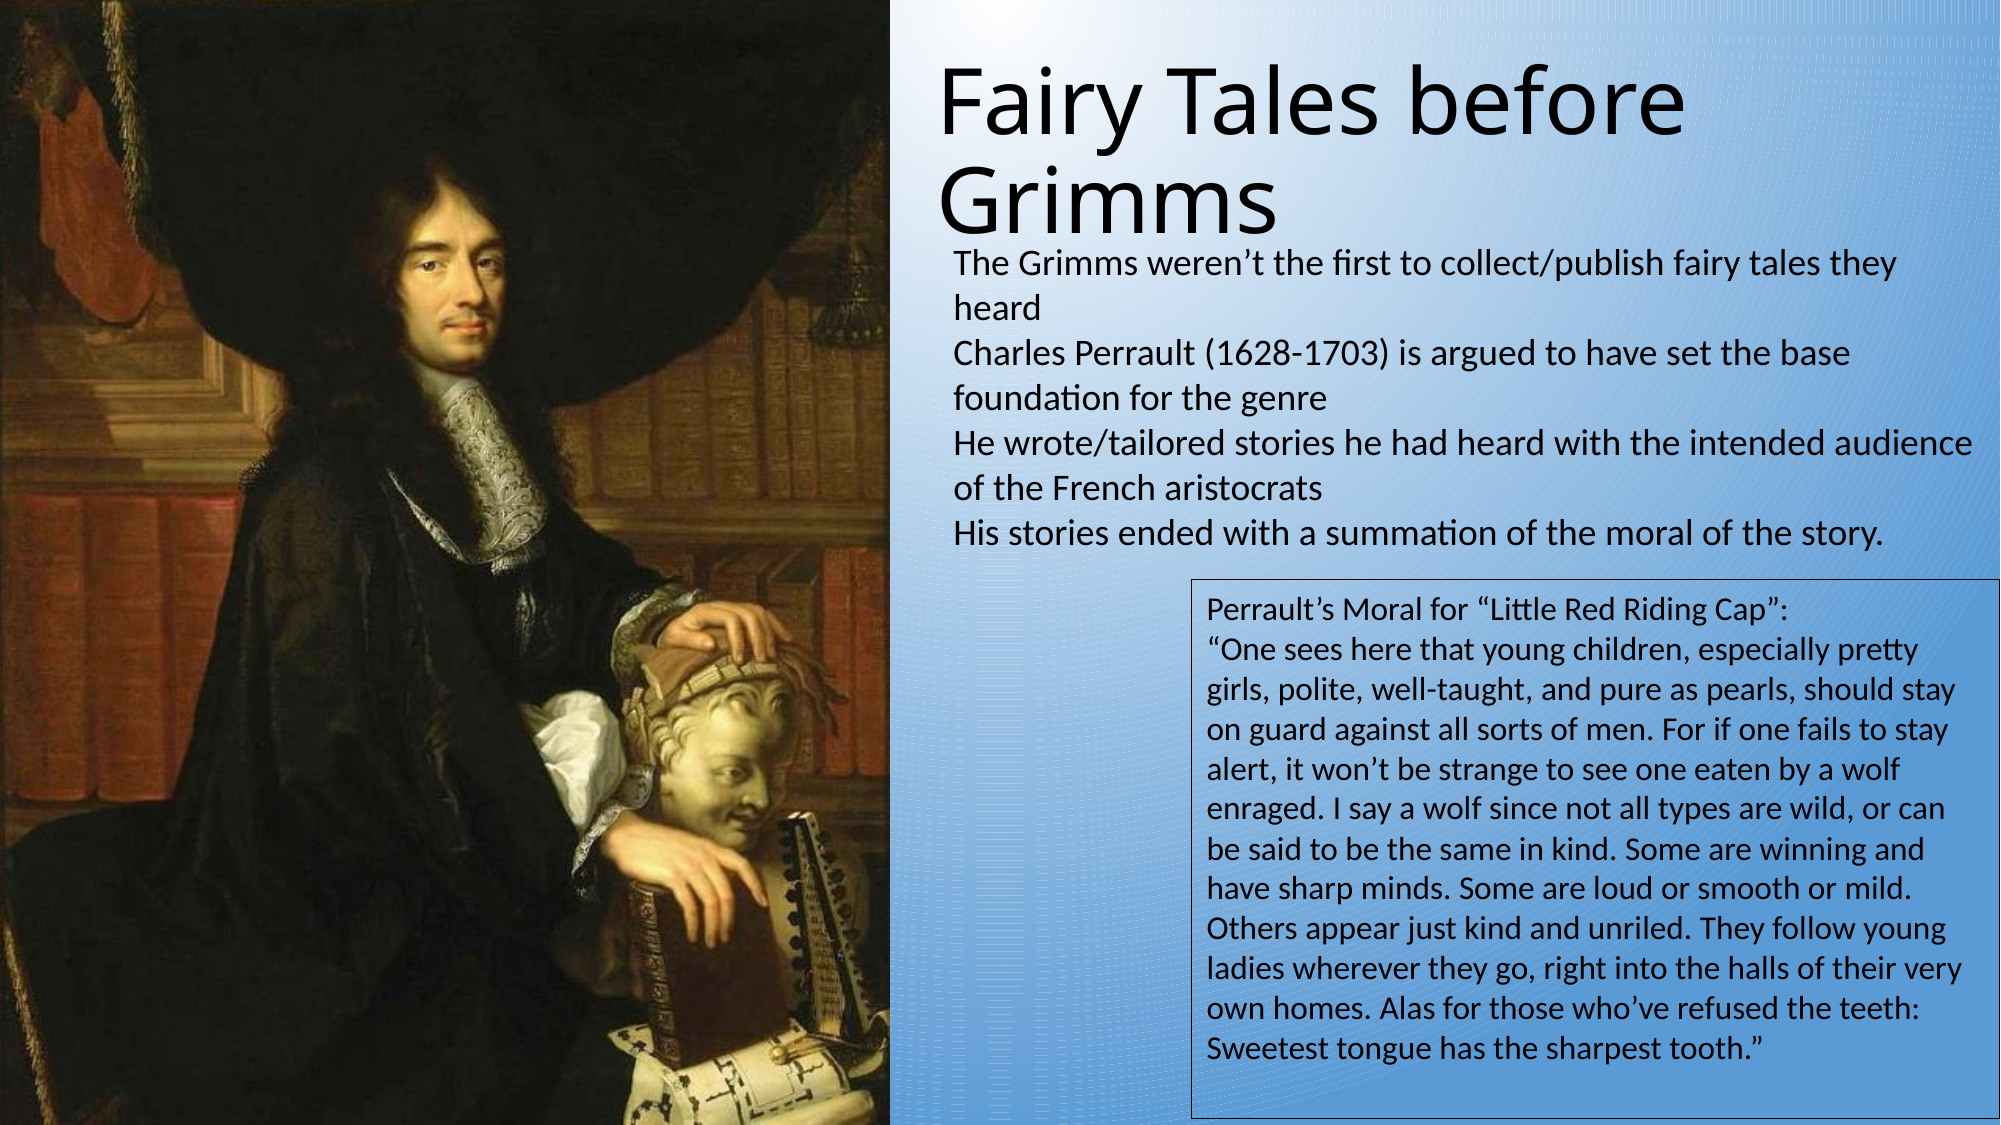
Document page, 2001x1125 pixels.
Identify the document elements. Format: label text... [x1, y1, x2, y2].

picture [0, 0, 890, 1125]
text_box The Grimms weren’t the first to collect/publish fairy tales they heard Charles Perrault (1628-1703) is argued to have set the base foundation for the genre He wrote/tailored stories he had heard with the intended audience of the French aristocrats His stories ended with a summation of the moral of the story. [938, 231, 2000, 651]
title Fairy Tales before Grimms [921, 45, 1904, 263]
text_box Perrault’s Moral for “Little Red Riding Cap”: “One sees here that young children, especially pretty girls, polite, well-taught, and pure as pearls, should stay on guard against all sorts of men. For if one fails to stay alert, it won’t be strange to see one eaten by a wolf enraged. I say a wolf since not all types are wild, or can be said to be the same in kind. Some are winning and have sharp minds. Some are loud or smooth or mild. Others appear just kind and unriled. They follow young ladies wherever they go, right into the halls of their very own homes. Alas for those who’ve refused the teeth: Sweetest tongue has the sharpest tooth.” [1191, 579, 2000, 1119]
